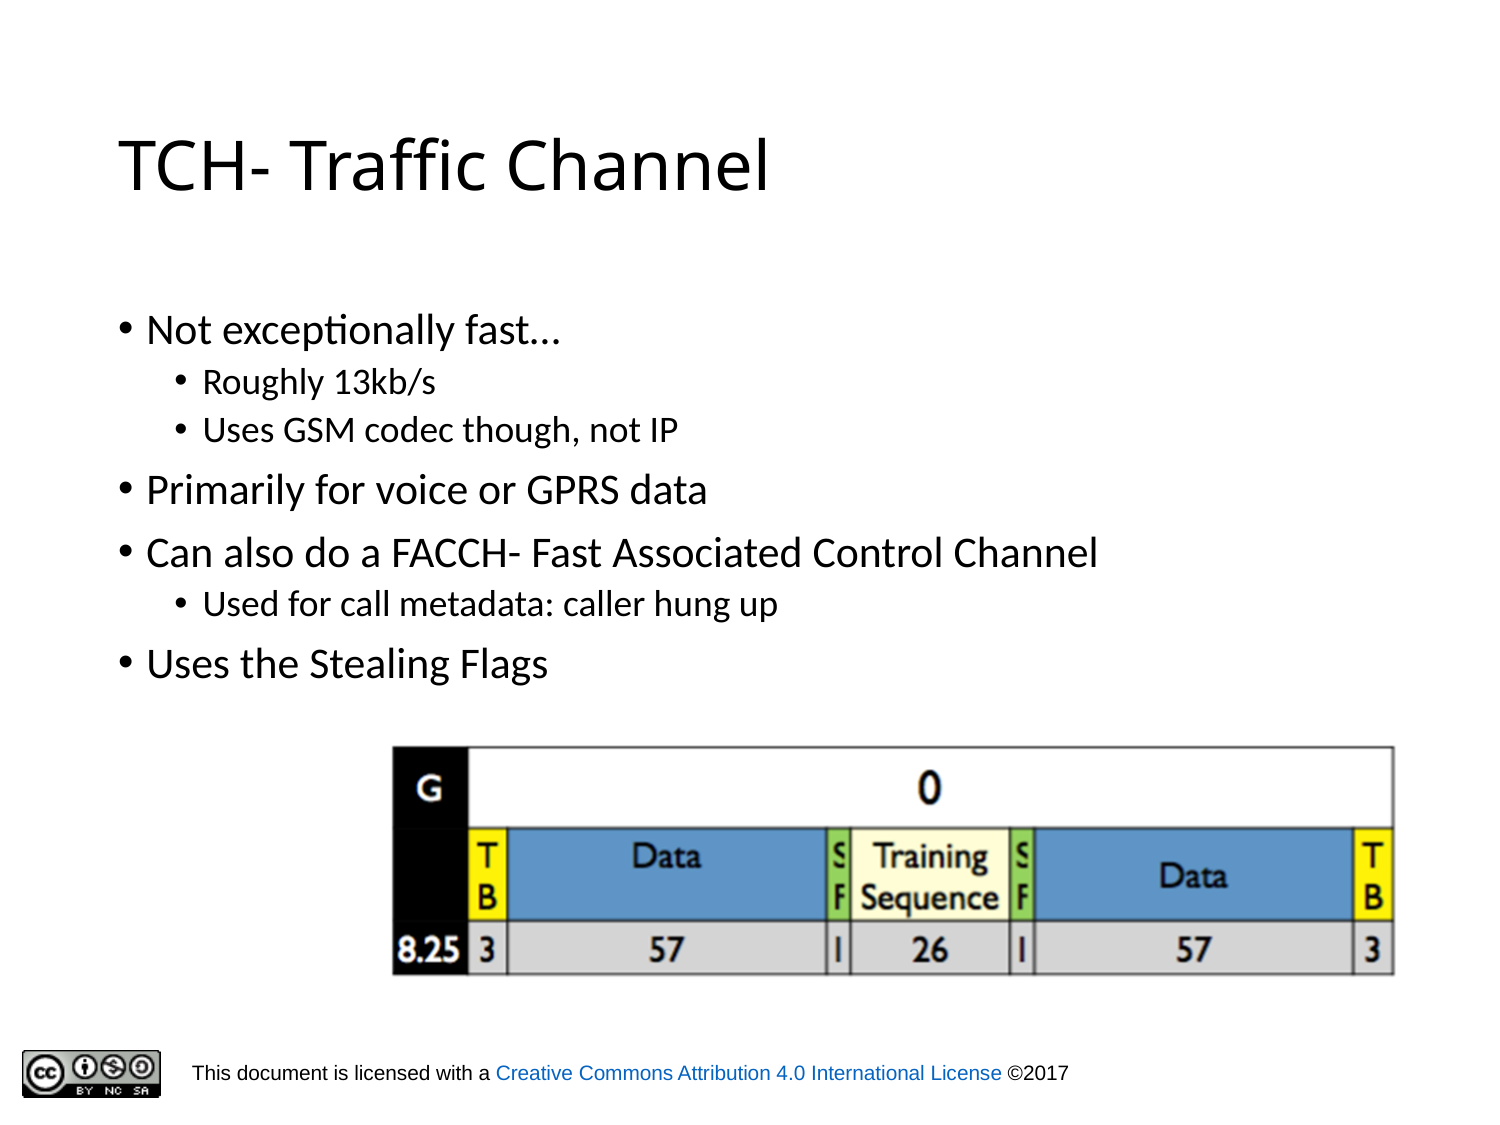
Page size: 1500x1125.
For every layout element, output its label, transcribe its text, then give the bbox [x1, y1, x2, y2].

title TCH- Traffic Channel [103, 59, 1397, 278]
picture [22, 1050, 161, 1098]
list Not exceptionally fast… Roughly 13kb/s Uses GSM codec though, not IP Primarily for voice or GPRS data Can also do a FACCH- Fast Associated Control Channel Used for call metadata: caller hung up Uses the Stealing Flags [103, 299, 1397, 1014]
picture [385, 741, 1397, 980]
